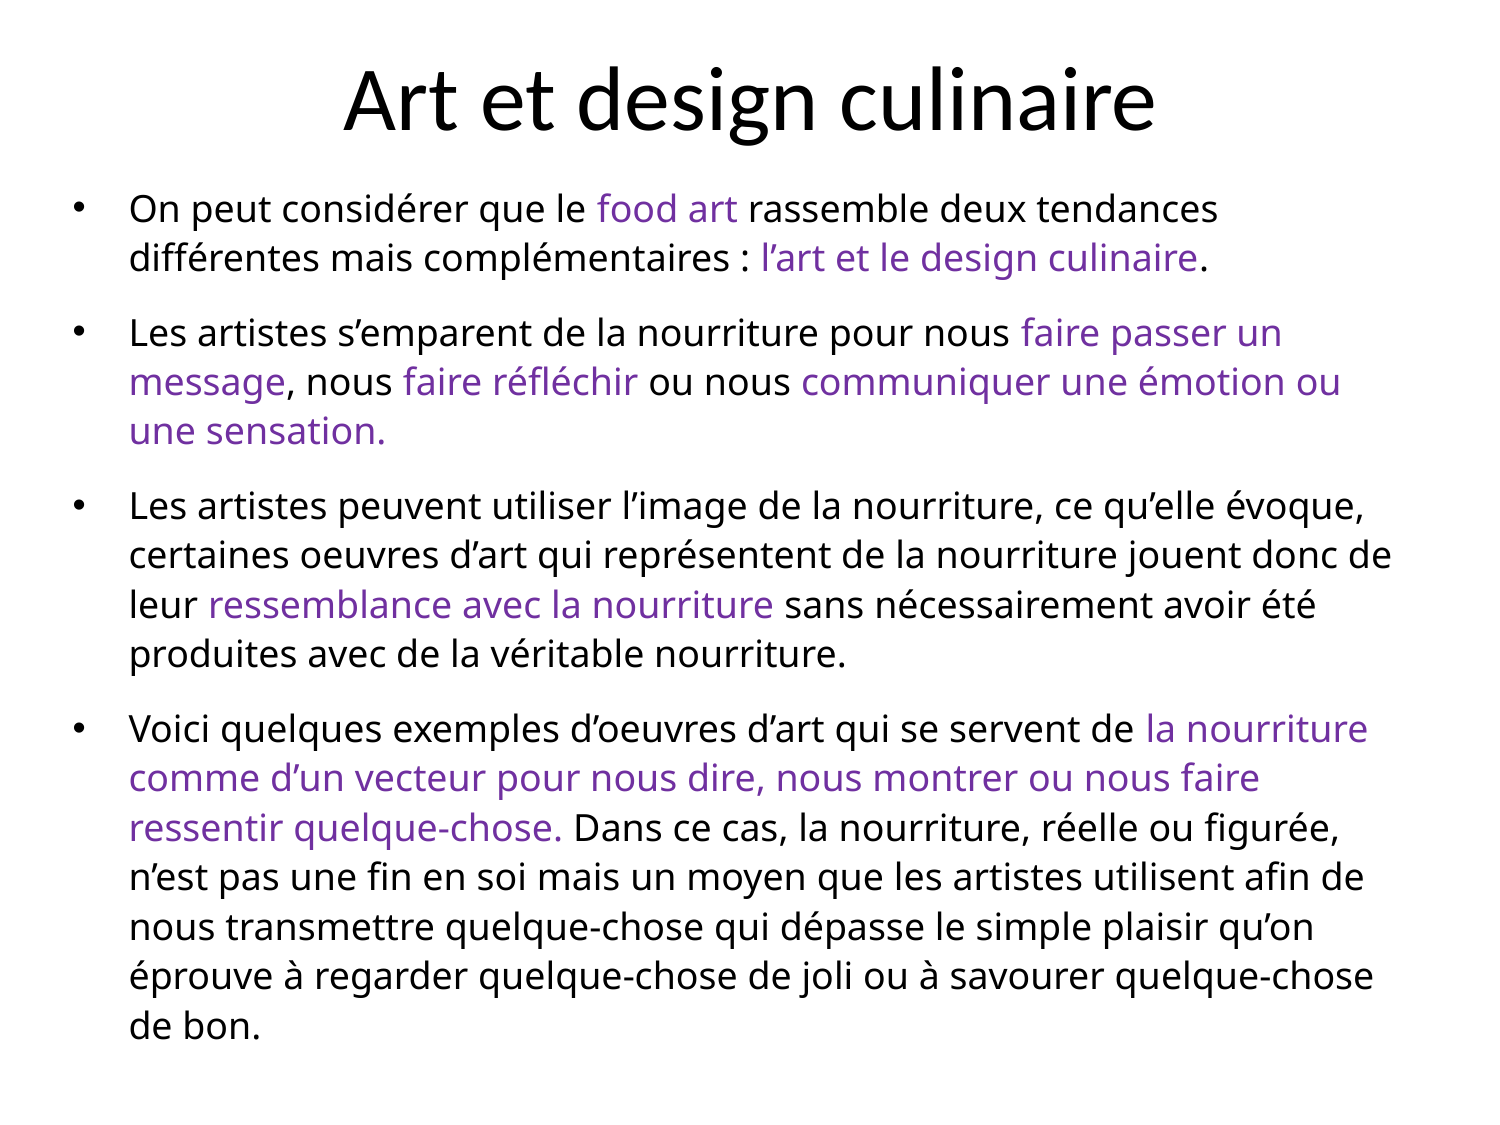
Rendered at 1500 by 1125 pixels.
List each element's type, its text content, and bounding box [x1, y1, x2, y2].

text_box On peut considérer que le food art rassemble deux tendances différentes mais complémentaires : l’art et le design culinaire. Les artistes s’emparent de la nourriture pour nous faire passer un message, nous faire réfléchir ou nous communiquer une émotion ou une sensation. Les artistes peuvent utiliser l’image de la nourriture, ce qu’elle évoque, certaines oeuvres d’art qui représentent de la nourriture jouent donc de leur ressemblance avec la nourriture sans nécessairement avoir été produites avec de la véritable nourriture. Voici quelques exemples d’oeuvres d’art qui se servent de la nourriture comme d’un vecteur pour nous dire, nous montrer ou nous faire ressentir quelque-chose. Dans ce cas, la nourriture, réelle ou figurée, n’est pas une fin en soi mais un moyen que les artistes utilisent afin de nous transmettre quelque-chose qui dépasse le simple plaisir qu’on éprouve à regarder quelque-chose de joli ou à savourer quelque-chose de bon. [64, 172, 1415, 915]
text_box Art et design culinaire [76, 0, 1427, 188]
